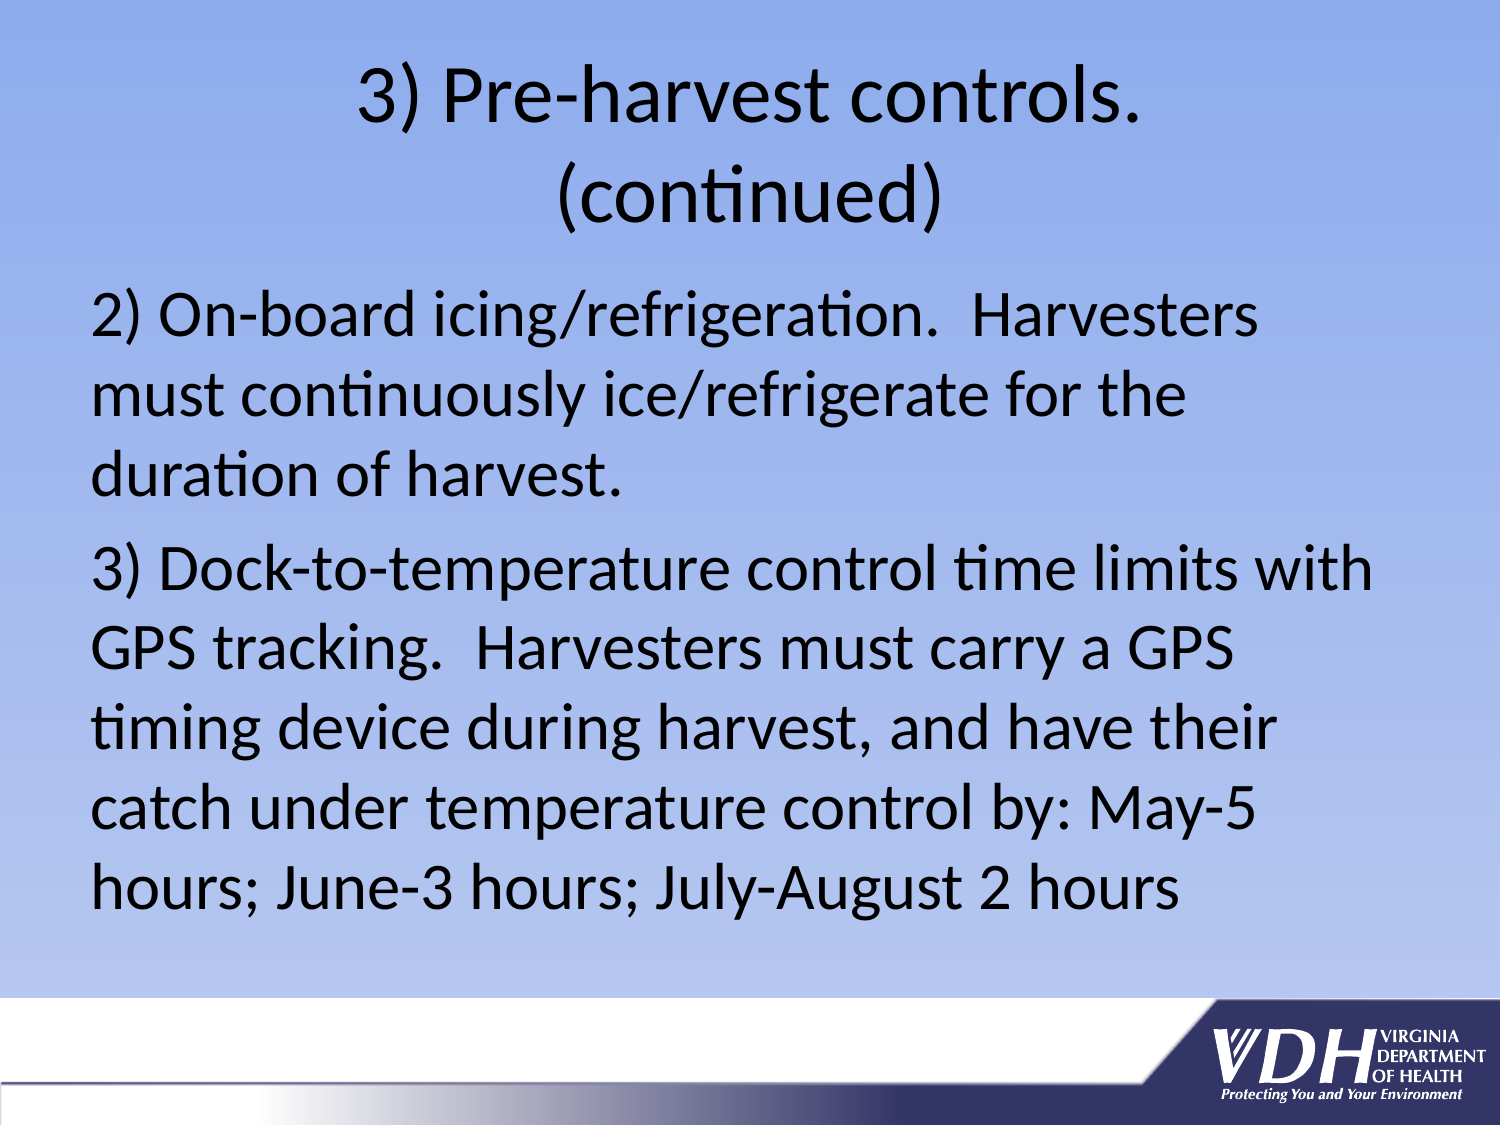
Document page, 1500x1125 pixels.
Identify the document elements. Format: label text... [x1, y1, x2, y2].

title 3) Pre-harvest controls. (continued) [74, 44, 1426, 233]
list 2) On-board icing/refrigeration. Harvesters must continuously ice/refrigerate for the duration of harvest. 3) Dock-to-temperature control time limits with GPS tracking. Harvesters must carry a GPS timing device during harvest, and have their catch under temperature control by: May-5 hours; June-3 hours; July-August 2 hours [74, 262, 1426, 1006]
